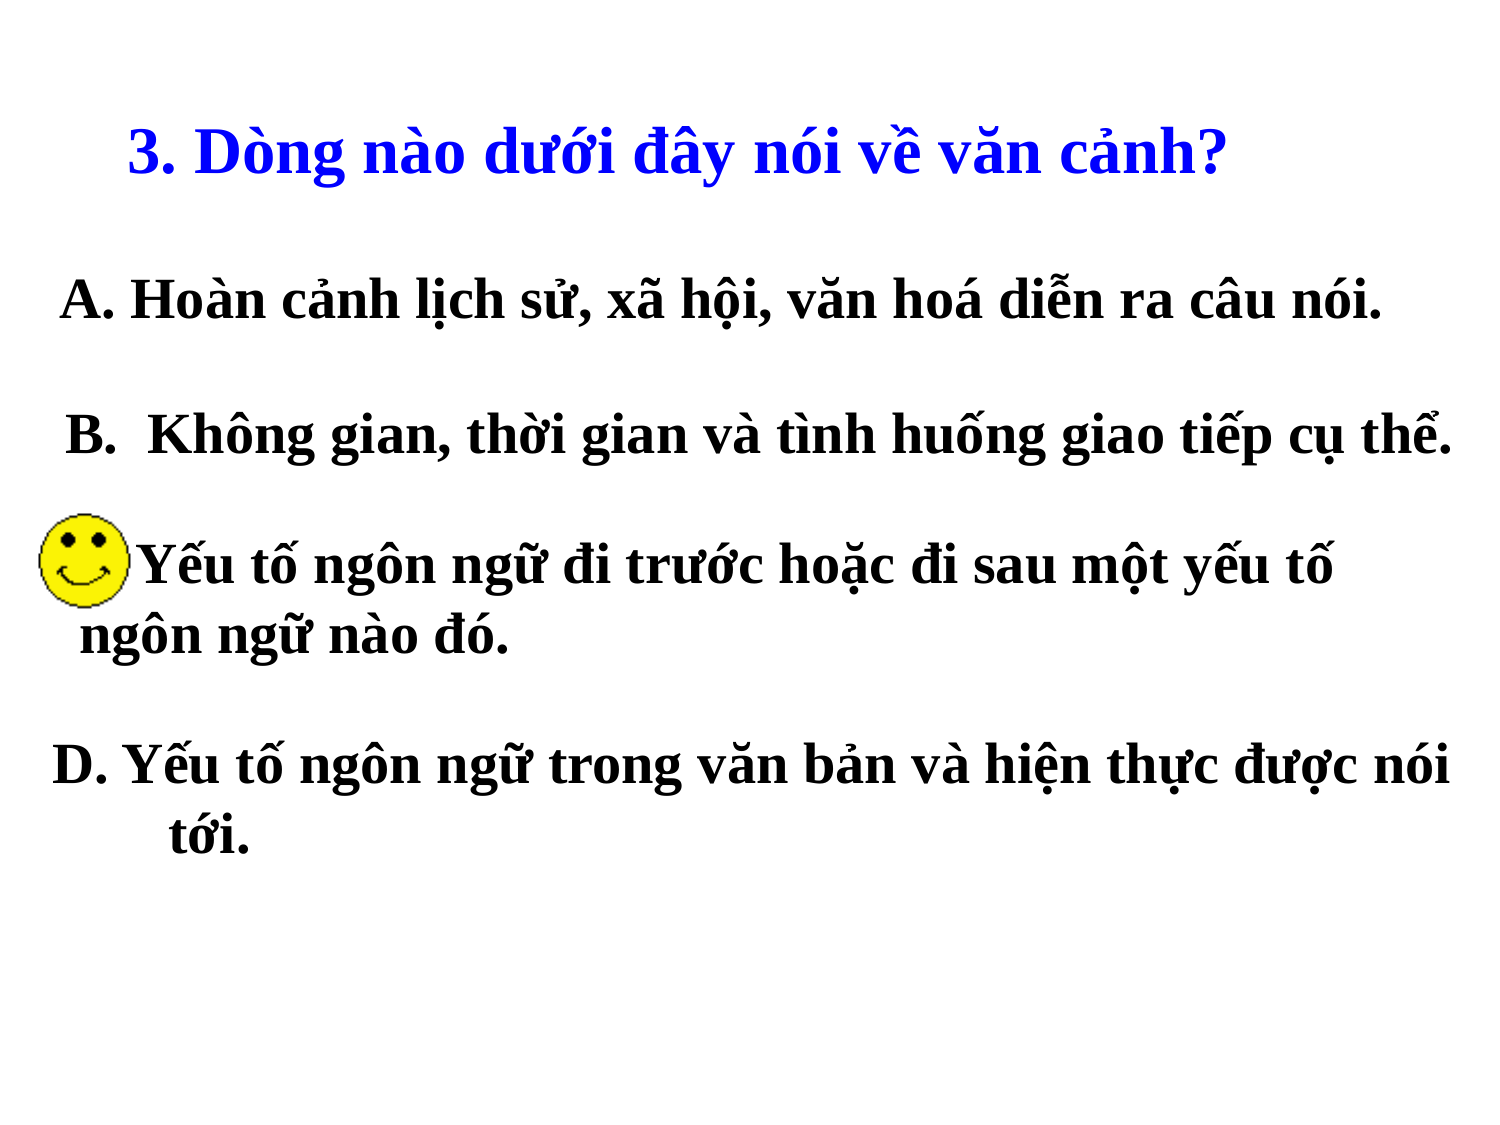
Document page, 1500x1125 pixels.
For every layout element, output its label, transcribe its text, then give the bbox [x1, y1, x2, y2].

text_box D. Yếu tố ngôn ngữ trong văn bản và hiện thực được nói tới. [37, 717, 1500, 873]
text_box 3. Dòng nào dưới đây nói về văn cảnh? [112, 99, 1388, 195]
text_box Hoàn cảnh lịch sử, xã hội, văn hoá diễn ra câu nói. [44, 252, 1400, 338]
text_box Yếu tố ngôn ngữ đi trước hoặc đi sau một yếu tố ngôn ngữ nào đó. [50, 517, 1438, 673]
picture [37, 512, 135, 614]
text_box B. Không gian, thời gian và tình huống giao tiếp cụ thể. [50, 387, 1470, 473]
